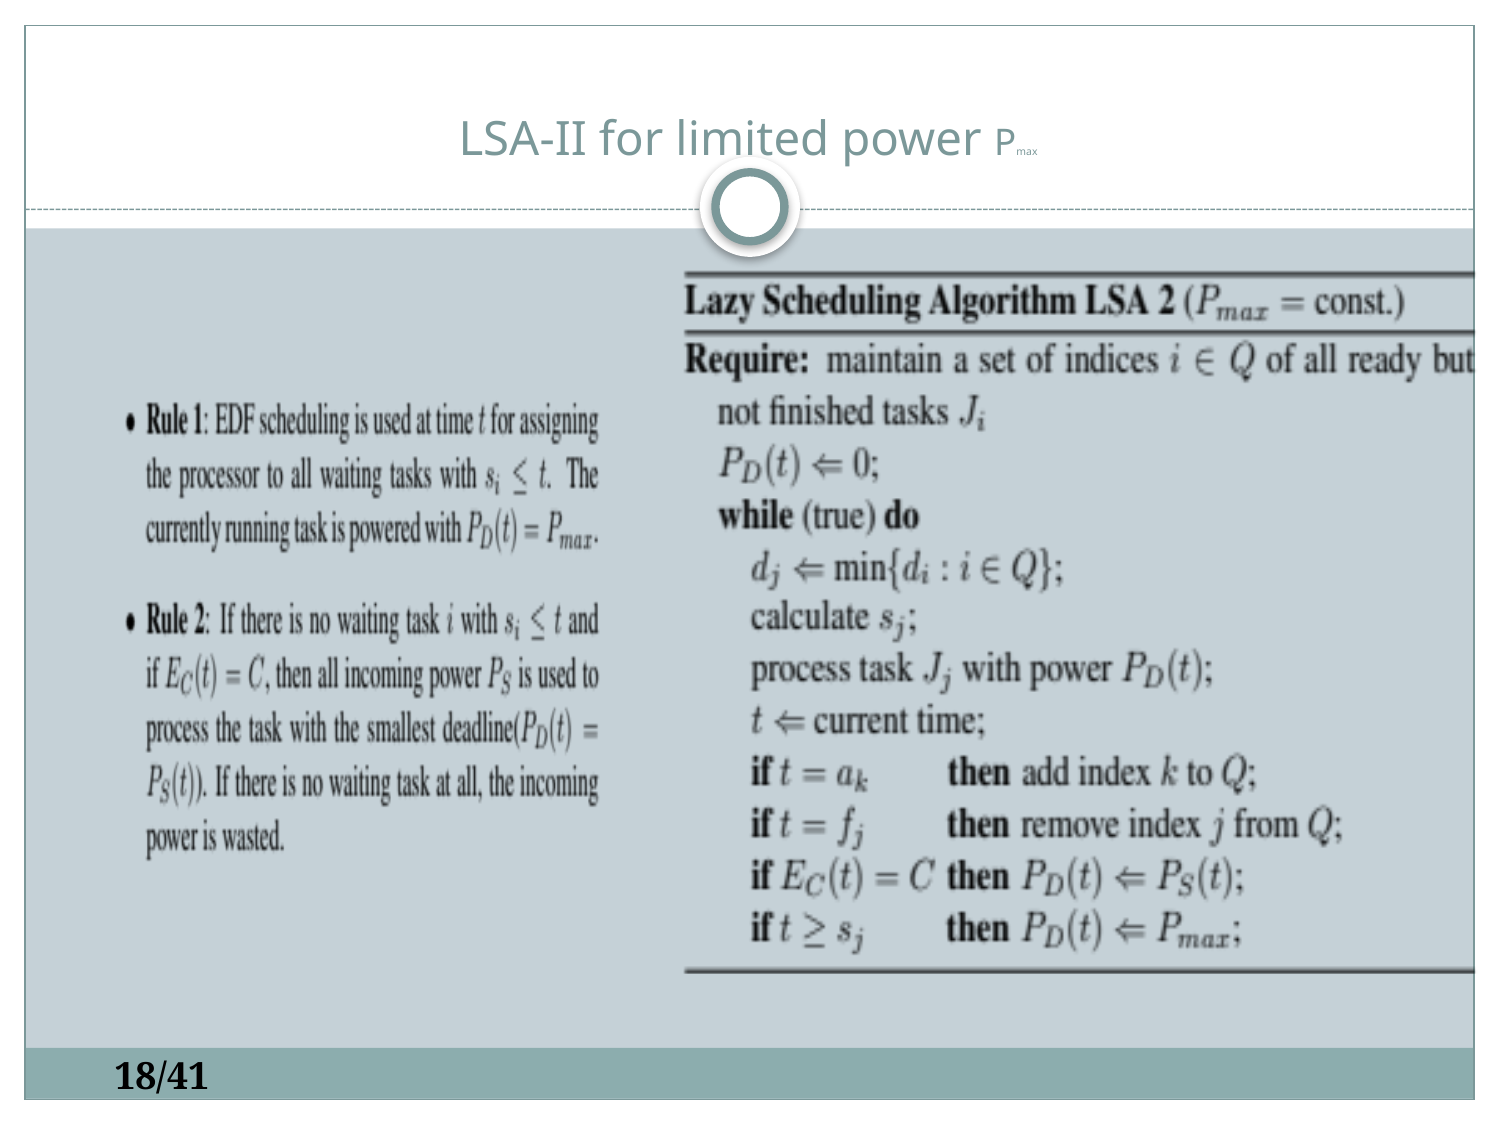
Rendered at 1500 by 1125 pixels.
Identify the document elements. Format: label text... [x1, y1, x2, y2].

picture [102, 383, 618, 923]
text_box 18/41 [99, 1044, 225, 1104]
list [672, 250, 1500, 974]
title LSA-II for limited power Pmax [49, 99, 1450, 225]
